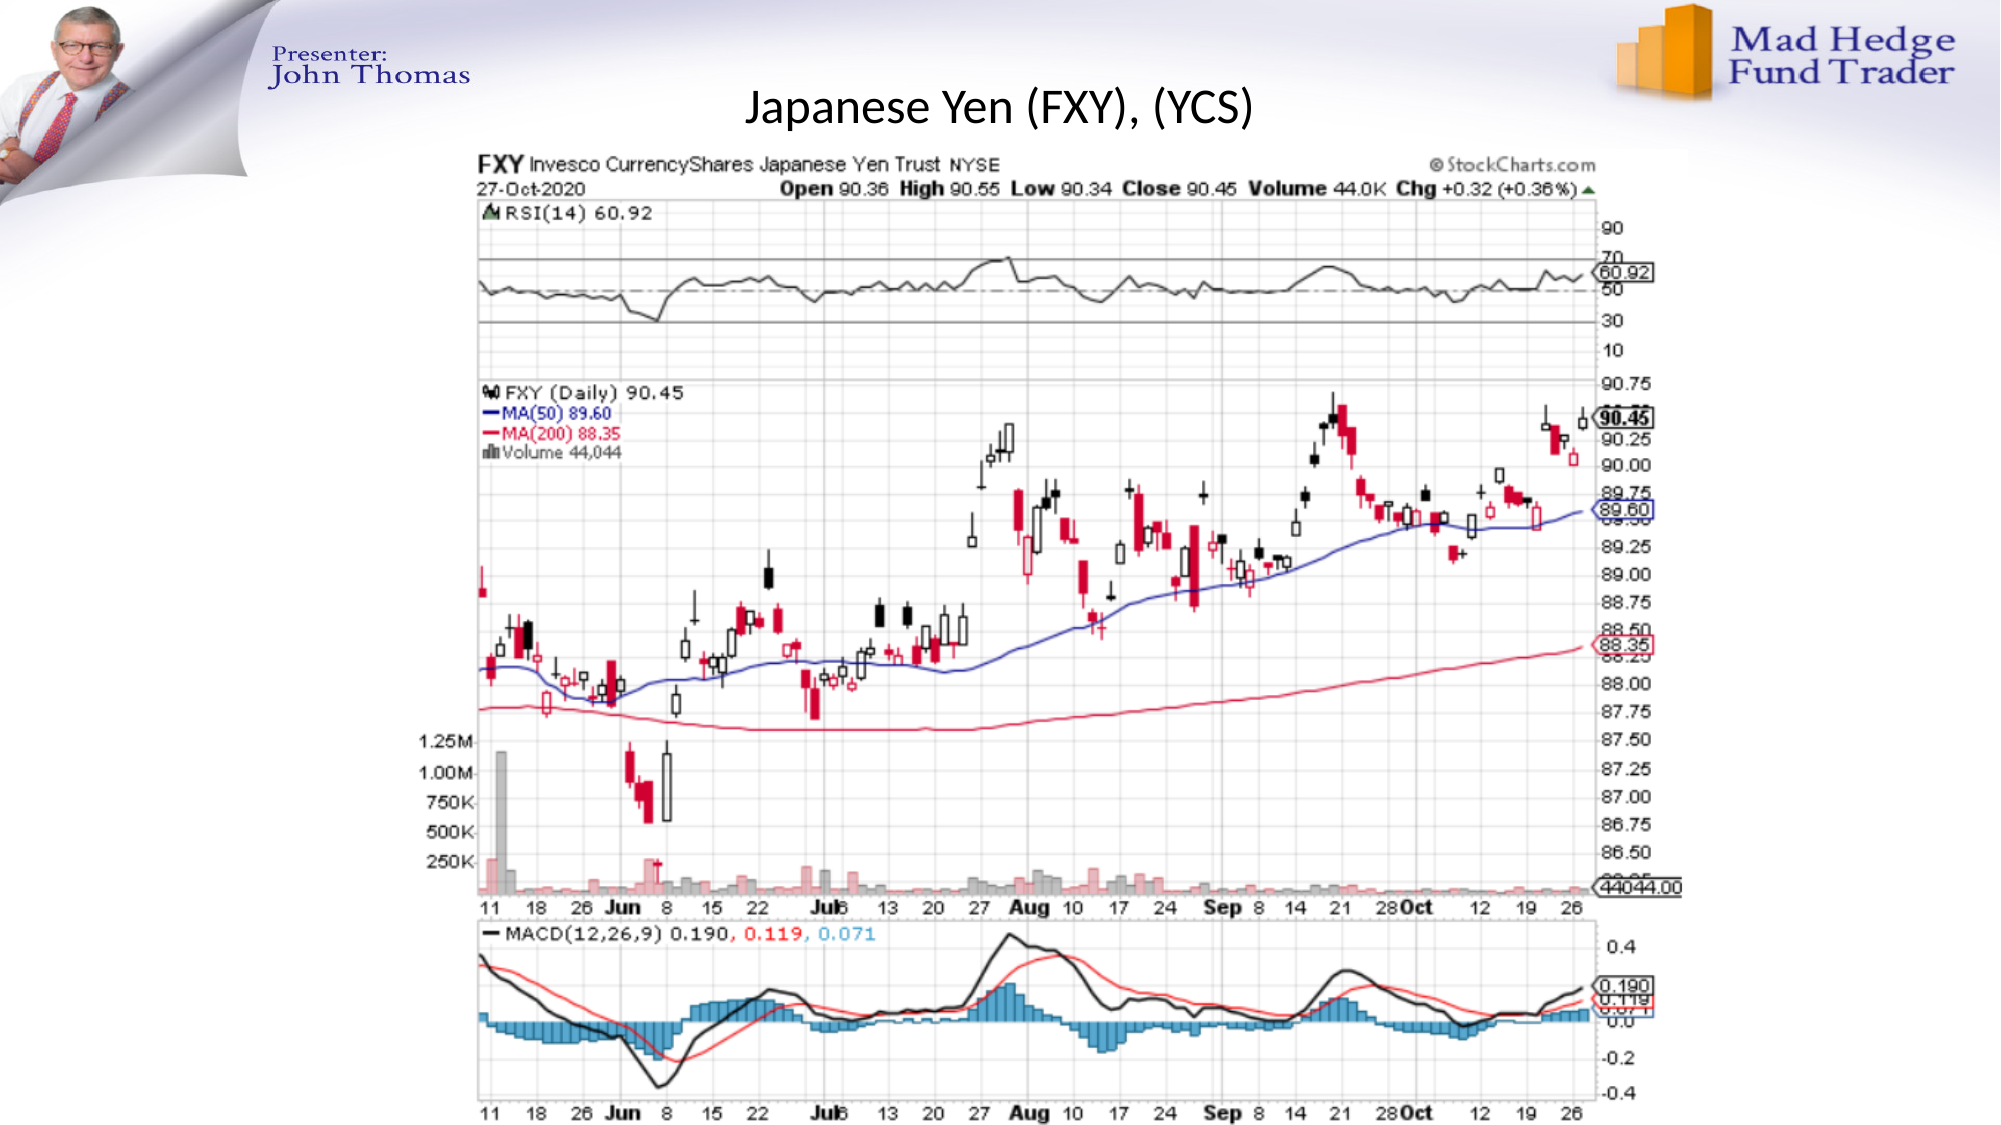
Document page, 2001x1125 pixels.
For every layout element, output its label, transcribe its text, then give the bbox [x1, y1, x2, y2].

picture [0, 0, 2000, 1125]
title Japanese Yen (FXY), (YCS) [324, 50, 1675, 138]
